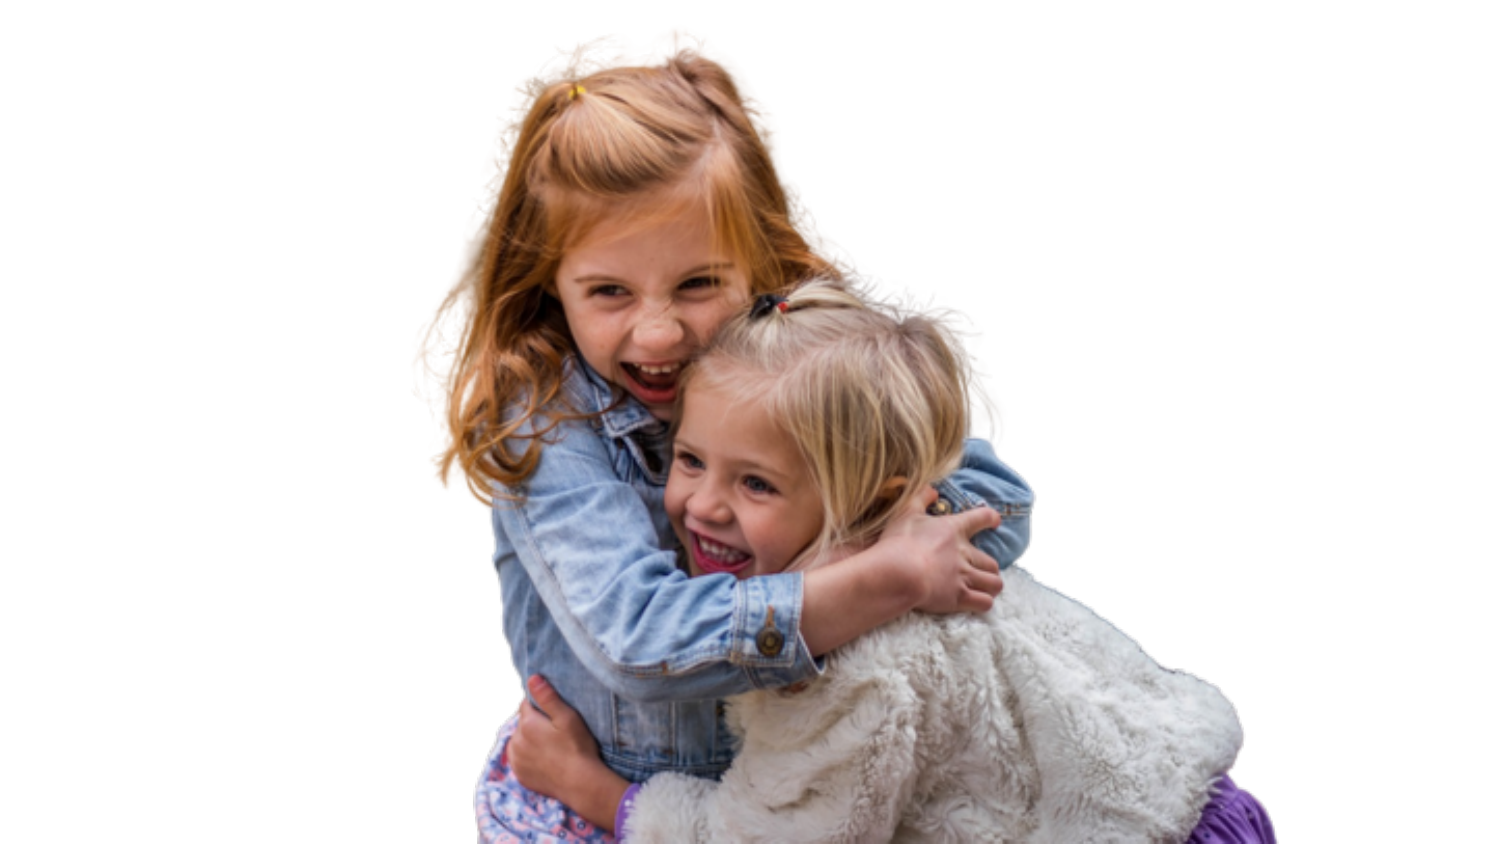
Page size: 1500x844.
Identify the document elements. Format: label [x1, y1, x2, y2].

picture [113, 0, 1387, 844]
